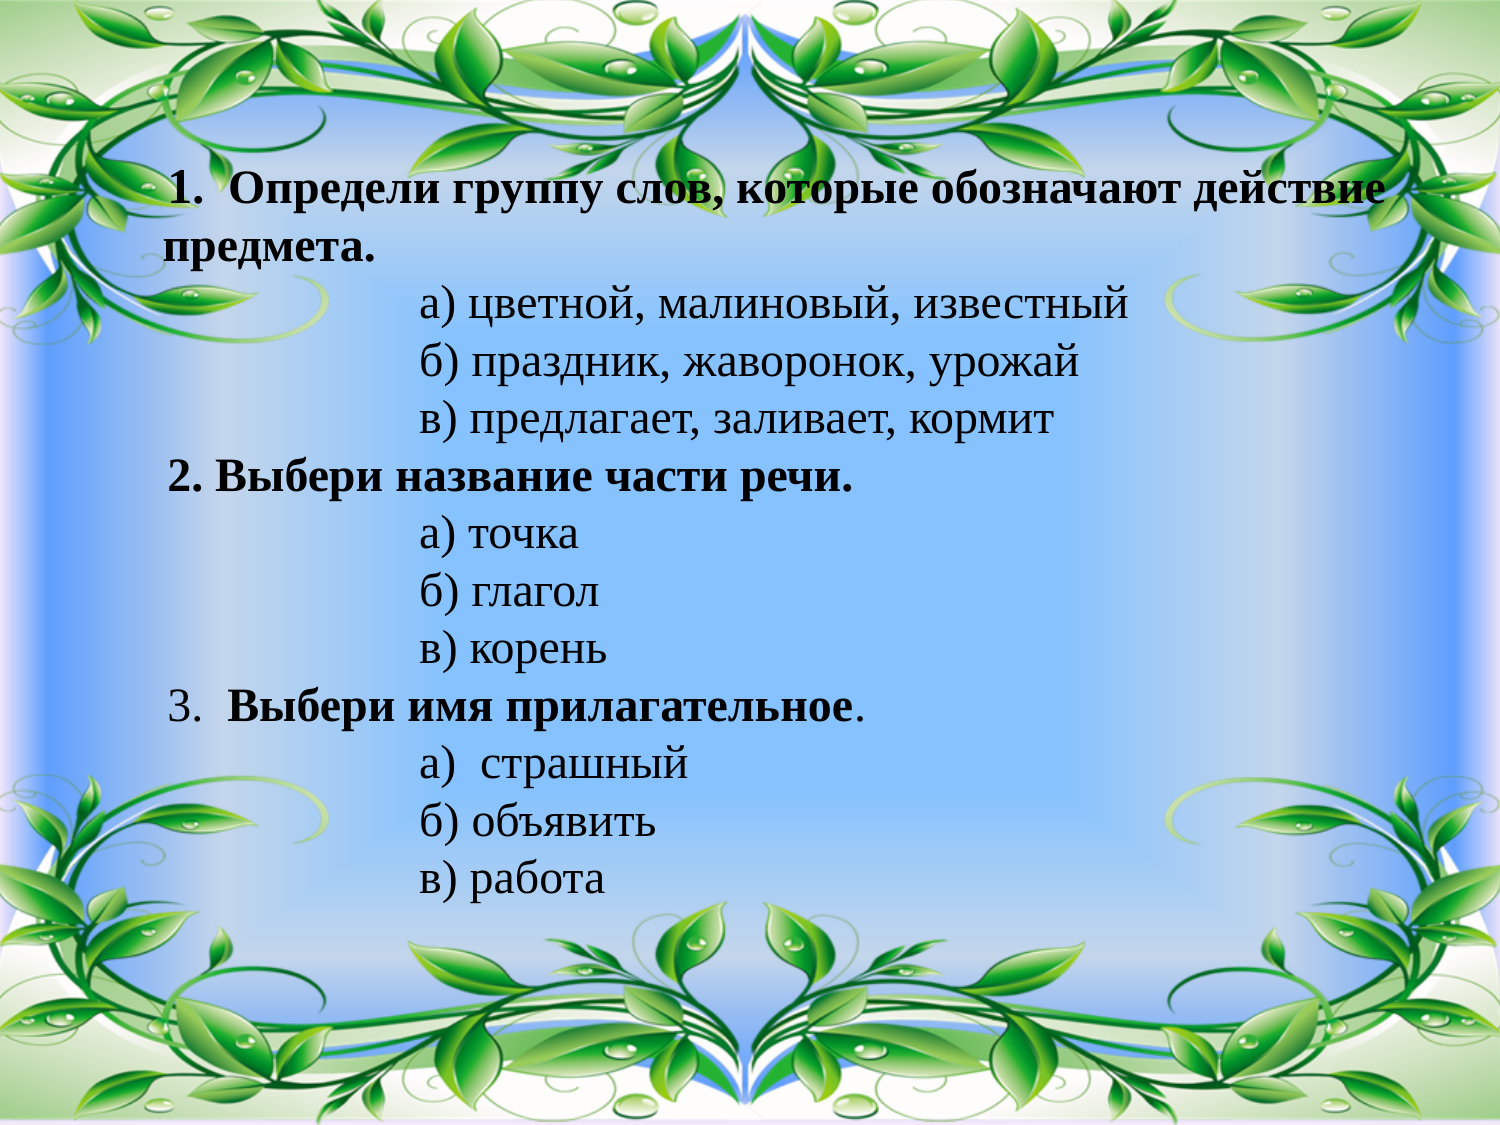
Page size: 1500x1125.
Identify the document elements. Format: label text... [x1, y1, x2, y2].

picture [0, 0, 1500, 1125]
text_box 1. Определи группу слов, которые обозначают действие предмета. а) цветной, малиновый, известный б) праздник, жаворонок, урожай в) предлагает, заливает, кормит 2. Выбери название части речи. а) точка б) глагол в) корень 3. Выбери имя прилагательное. а) страшный б) объявить в) работа [147, 146, 1500, 911]
